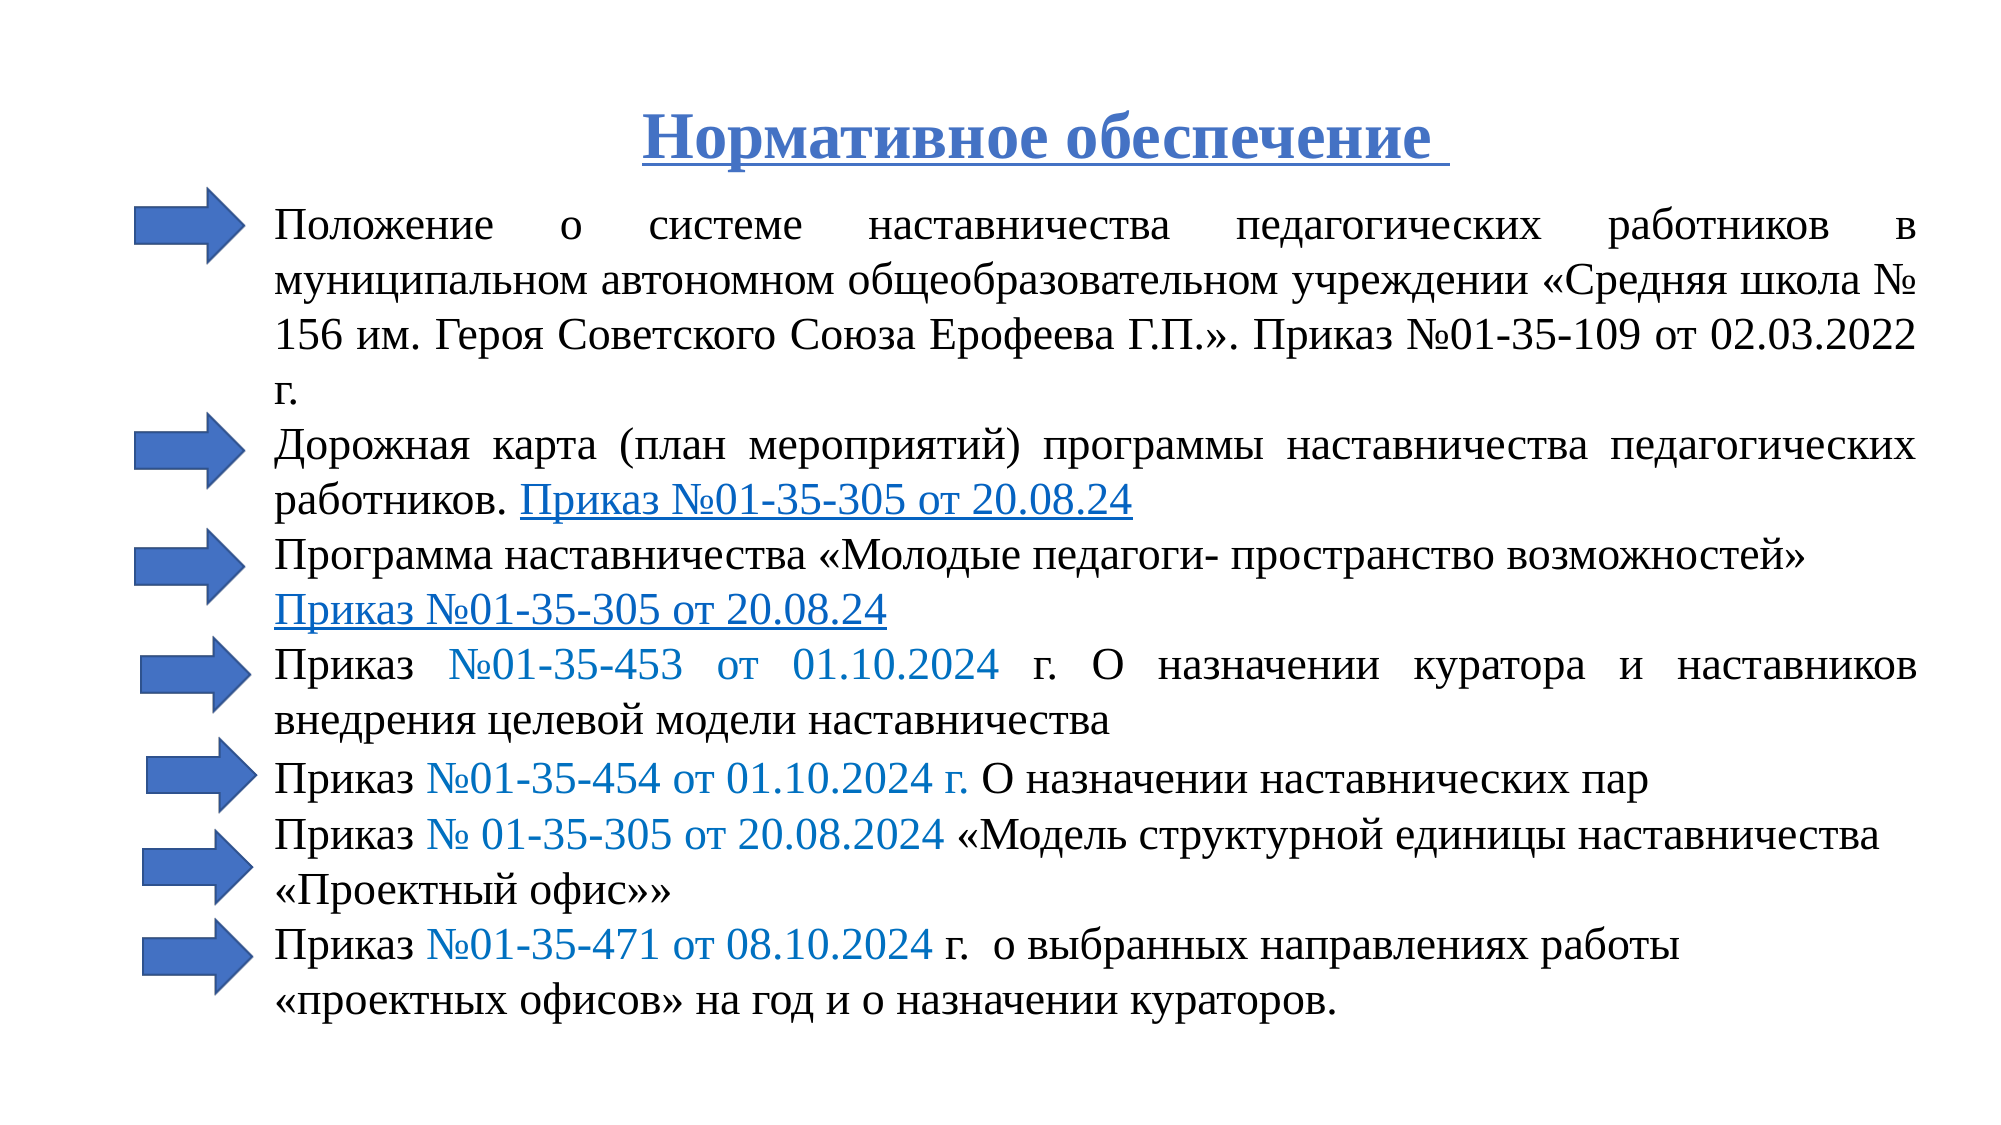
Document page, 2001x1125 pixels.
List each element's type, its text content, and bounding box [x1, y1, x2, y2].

picture [146, 736, 258, 815]
picture [140, 635, 252, 714]
text_box Положение о системе наставничества педагогических работников в муниципальном автономном общеобразовательном учреждении «Средняя школа № 156 им. Героя Советского Союза Ерофеева Г.П.». Приказ №01-35-109 от 02.03.2022 г. Дорожная карта (план мероприятий) программы наставничества педагогических работников. Приказ №01-35-305 от 20.08.24 Программа наставничества «Молодые педагоги- пространство возможностей» Приказ №01-35-305 от 20.08.24 Приказ №01-35-453 от 01.10.2024 г. О назначении куратора и наставников внедрения целевой модели наставничества Приказ №01-35-454 от 01.10.2024 г. О назначении наставнических пар Приказ № 01-35-305 от 20.08.2024 «Модель структурной единицы наставничества «Проектный офис»» Приказ №01-35-471 от 08.10.2024 г. о выбранных направлениях работы «проектных офисов» на год и о назначении кураторов. [259, 186, 1934, 1125]
picture [134, 527, 246, 606]
picture [134, 186, 246, 265]
picture [142, 828, 254, 907]
text_box Нормативное обеспечение [627, 84, 1465, 180]
picture [142, 917, 254, 996]
picture [134, 411, 246, 490]
